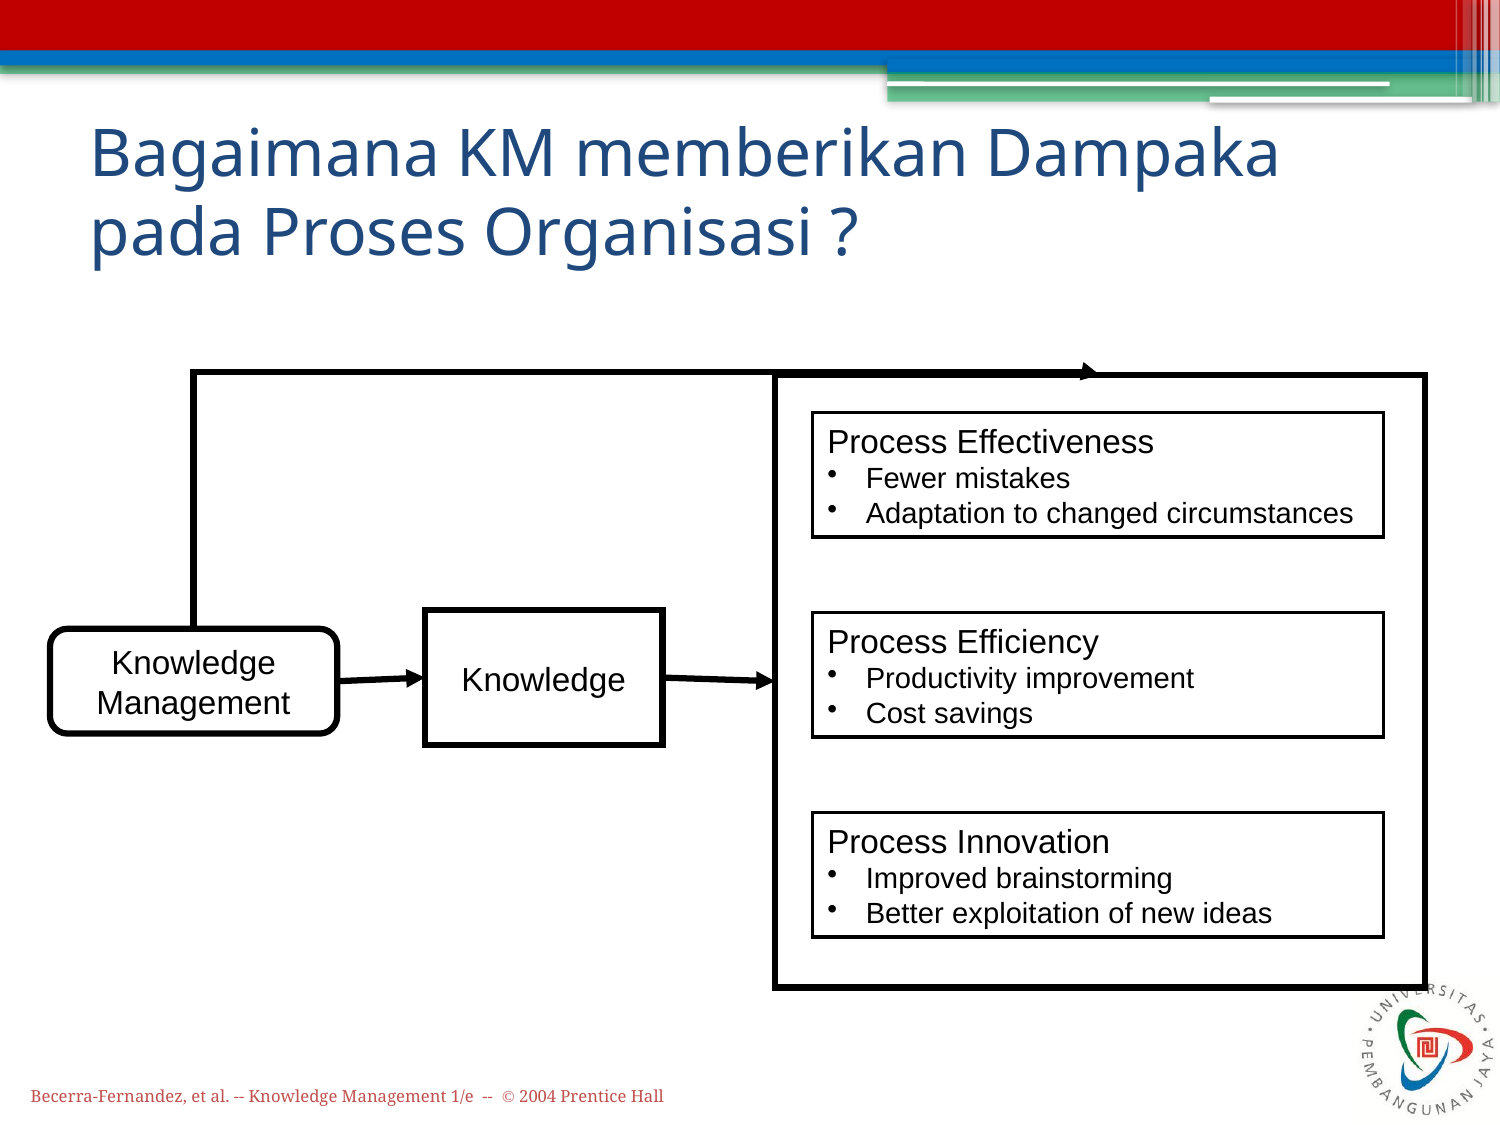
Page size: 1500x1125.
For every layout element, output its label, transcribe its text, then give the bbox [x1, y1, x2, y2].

text_box [774, 374, 1425, 988]
text_box Process Effectiveness Fewer mistakes Adaptation to changed circumstances [812, 412, 1384, 537]
text_box Process Innovation Improved brainstorming Better exploitation of new ideas [812, 812, 1384, 937]
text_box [521, 43, 773, 951]
footer Becerra-Fernandez, et al. -- Knowledge Management 1/e -- © 2004 Prentice Hall [5, 1078, 680, 1118]
title Bagaimana KM memberikan Dampaka pada Proses Organisasi ? [779, 101, 1425, 278]
text_box Knowledge Management [49, 628, 338, 734]
picture [1352, 975, 1500, 1125]
title Bagaimana KM memberikan Dampaka pada Proses Organisasi ? [74, 101, 514, 278]
text_box Knowledge [424, 610, 514, 745]
